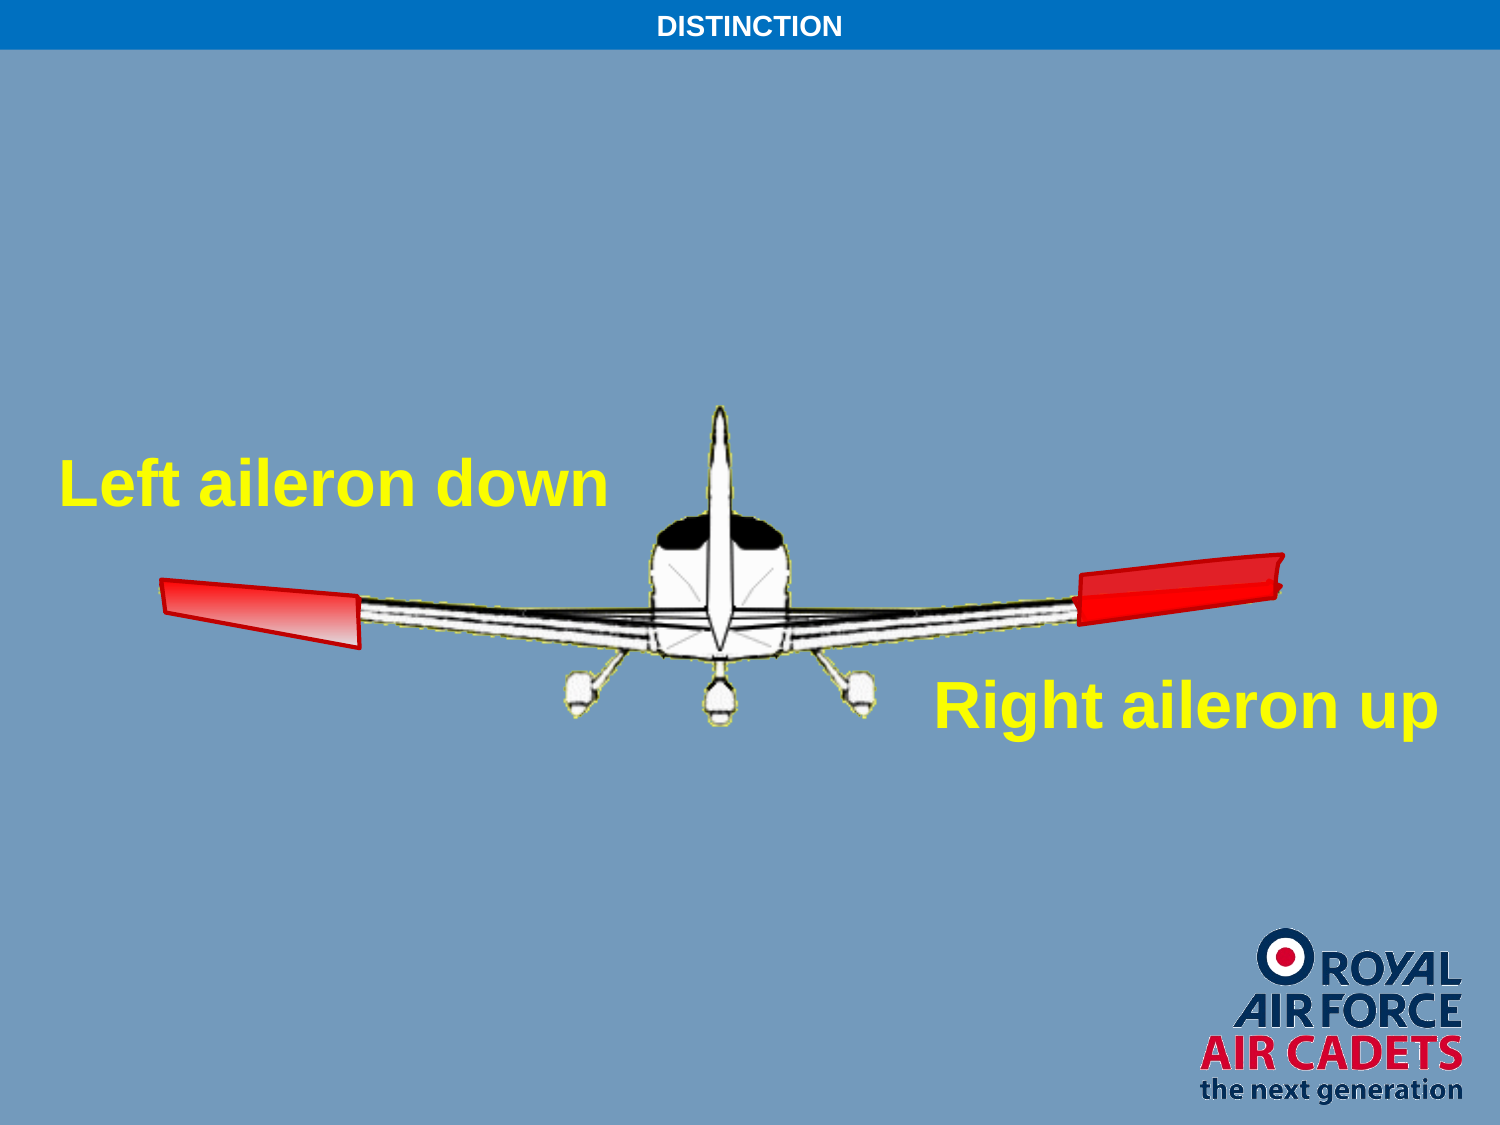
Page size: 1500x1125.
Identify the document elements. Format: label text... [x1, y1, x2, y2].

text_box DISTINCTION [0, 0, 1500, 50]
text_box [41, 432, 629, 649]
picture [152, 401, 1288, 731]
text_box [916, 554, 1458, 751]
picture [1200, 928, 1462, 1105]
